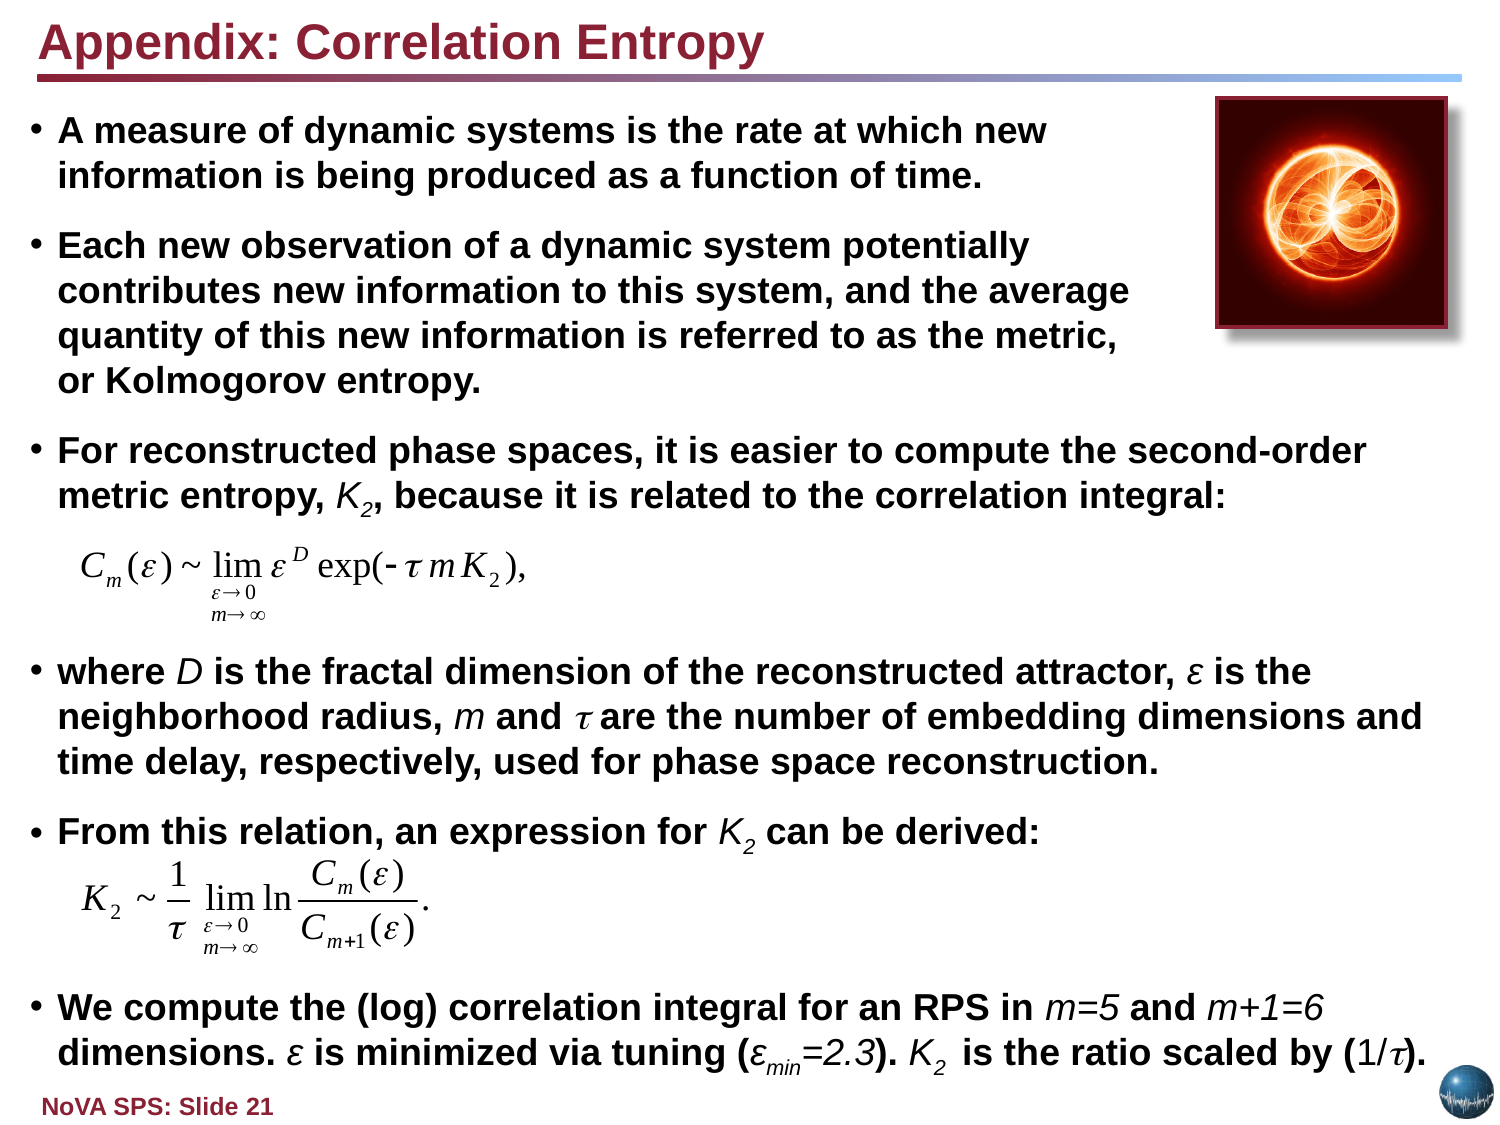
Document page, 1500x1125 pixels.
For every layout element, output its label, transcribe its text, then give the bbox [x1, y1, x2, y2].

picture [1218, 99, 1445, 326]
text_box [74, 847, 434, 967]
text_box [74, 537, 533, 634]
text_box A measure of dynamic systems is the rate at which new information is being produced as a function of time. Each new observation of a dynamic system potentially contributes new information to this system, and the average quantity of this new information is referred to as the metric, or Kolmogorov entropy. For reconstructed phase spaces, it is easier to compute the second-order metric entropy, K2, because it is related to the correlation integral: where D is the fractal dimension of the reconstructed attractor, ε is the neighborhood radius, m and  are the number of embedding dimensions and time delay, respectively, used for phase space reconstruction. From this relation, an expression for K2 can be derived: We compute the (log) correlation integral for an RPS in m=5 and m+1=6 dimensions. ε is minimized via tuning (εmin=2.3). K2 is the ratio scaled by (1/). [29, 106, 1456, 1125]
picture [1456, 1065, 1494, 1119]
text_box Appendix: Correlation Entropy [37, 9, 1460, 70]
